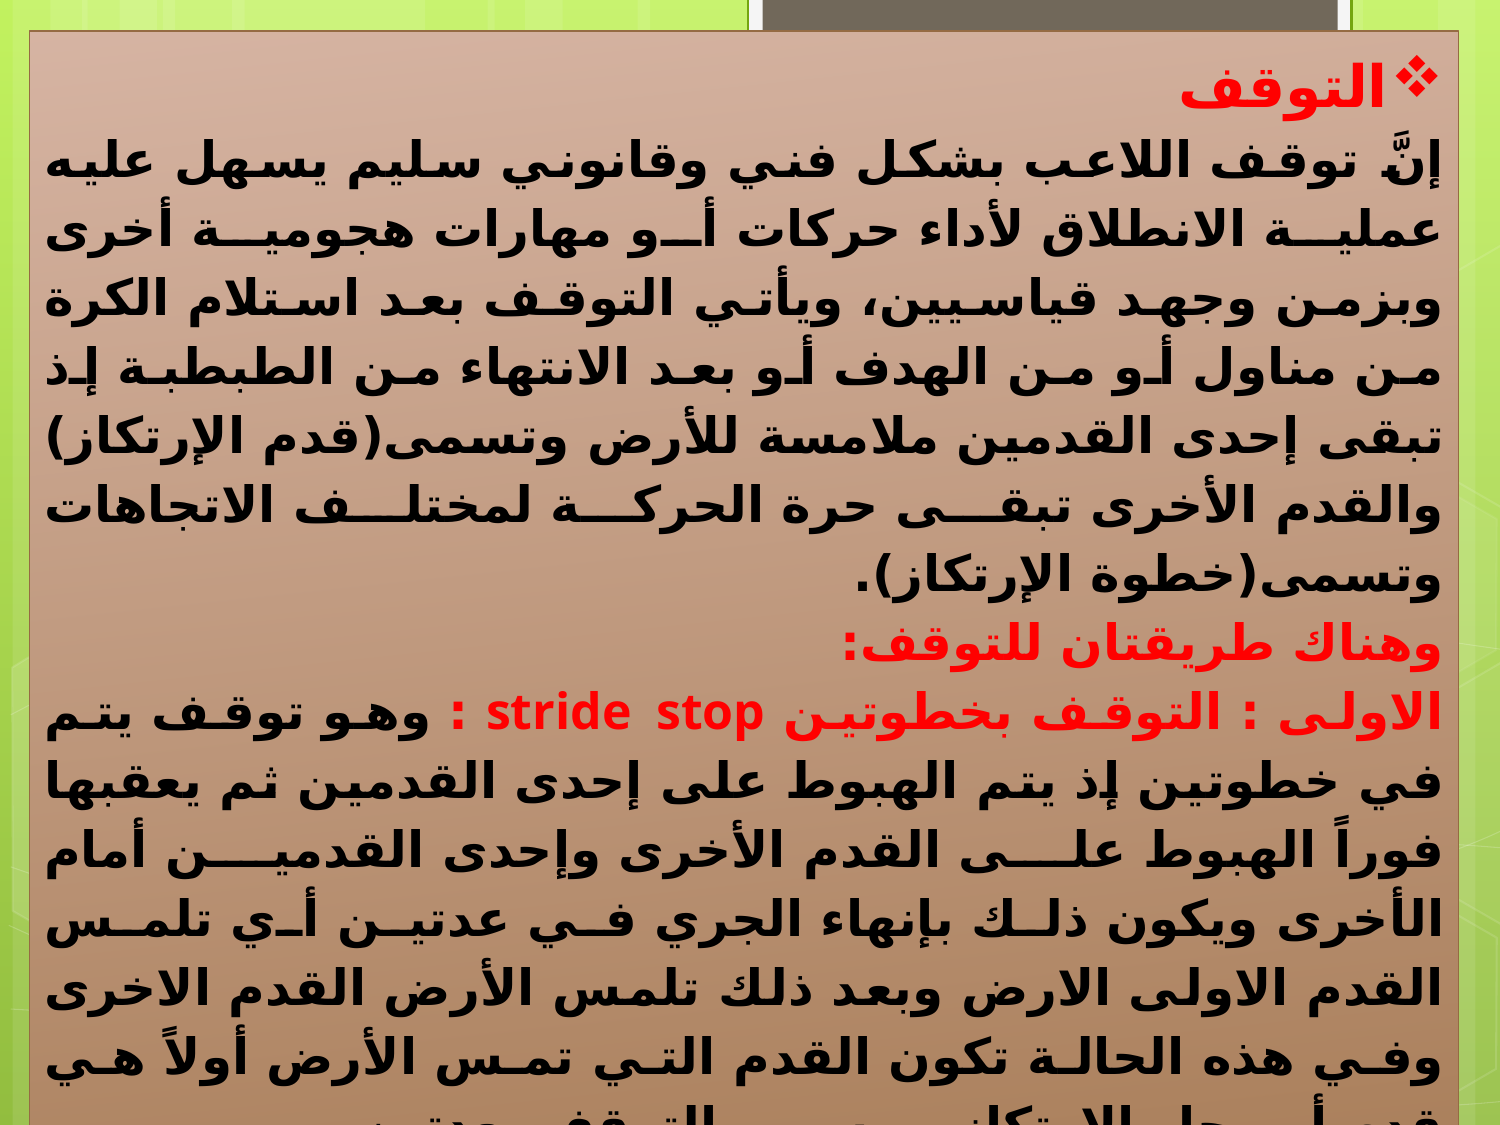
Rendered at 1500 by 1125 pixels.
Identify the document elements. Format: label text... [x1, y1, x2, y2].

text_box التوقف إنَّ توقف اللاعب بشكل فني وقانوني سليم يسهل عليه عملية الانطلاق لأداء حركات أو مهارات هجومية أخرى وبزمن وجهد قياسيين، ويأتي التوقف بعد استلام الكرة من مناول أو من الهدف أو بعد الانتهاء من الطبطبة إذ تبقى إحدى القدمين ملامسة للأرض وتسمى(قدم الإرتكاز) والقدم الأخرى تبقى حرة الحركة لمختلف الاتجاهات وتسمى(خطوة الإرتكاز). وهناك طريقتان للتوقف: الاولى : التوقف بخطوتين stride stop : وهو توقف يتم في خطوتين إذ يتم الهبوط على إحدى القدمين ثم يعقبها فوراً الهبوط على القدم الأخرى وإحدى القدمين أمام الأخرى ويكون ذلك بإنهاء الجري في عدتين أي تلمس القدم الاولى الارض وبعد ذلك تلمس الأرض القدم الاخرى وفي هذه الحالة تكون القدم التي تمس الأرض أولاً هي قدم أو رجل الإرتكاز، ويسمى التوقف بعدتين. الثانية : التوقف بالقفز jump stop : فإنَّ اللاعب يقوم بالقفز الخفيف مستخدماً قدماً واحدة والهبوط بالقدمين معاً بحيث تلامسان الأرض في وقت واحد وفي هذه الحالة يستطيع اللاعب أن يختار أي من القدمين رجل الارتكاز ويتيح له حرية أكبر للحركة. [29, 30, 1459, 1125]
